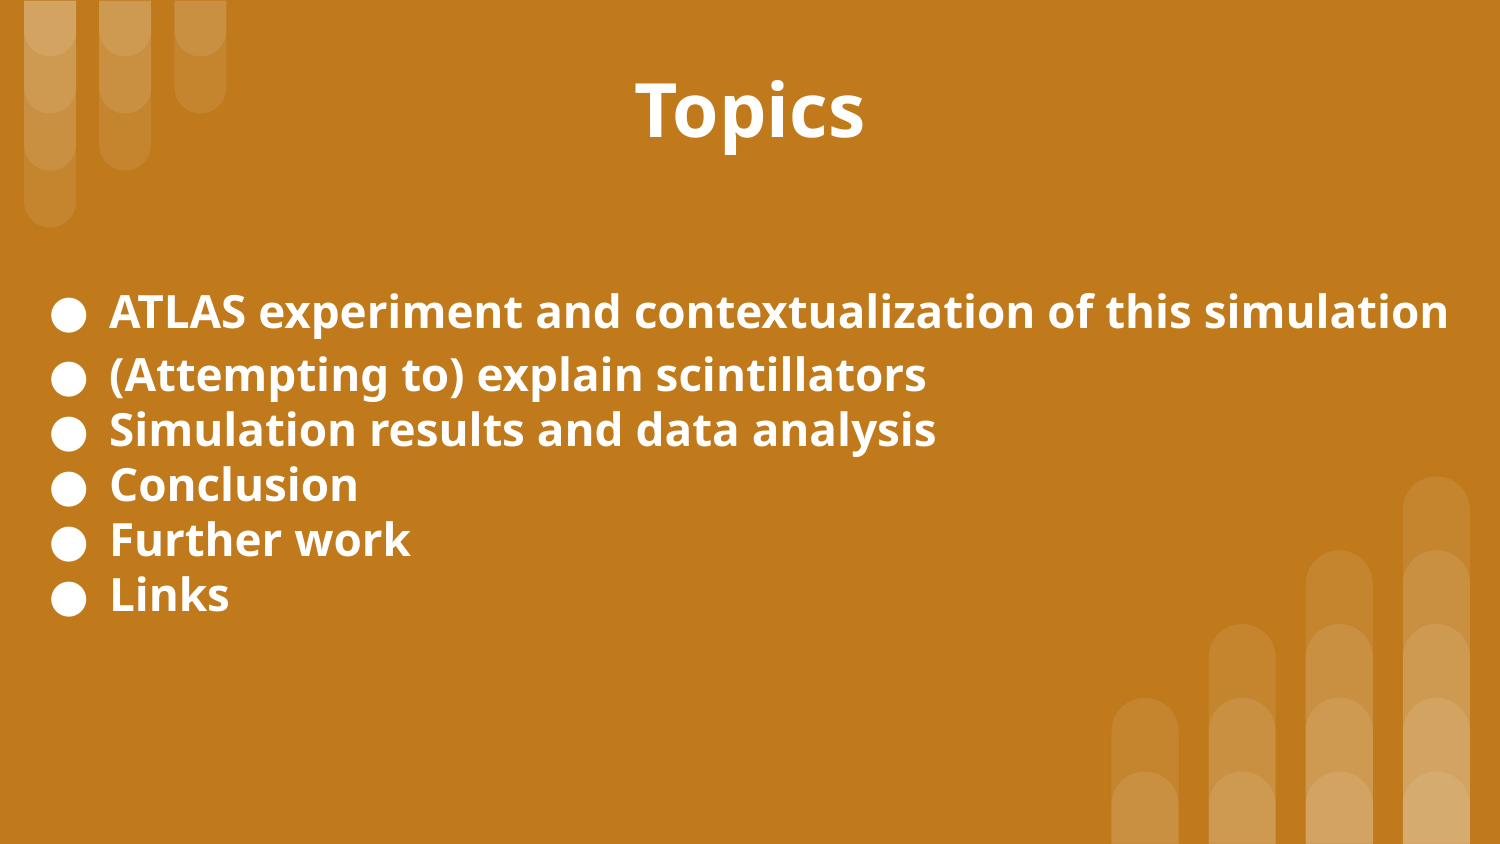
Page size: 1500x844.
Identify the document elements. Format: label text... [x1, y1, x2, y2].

text_box ATLAS experiment and contextualization of this simulation (Attempting to) explain scintillators Simulation results and data analysis Conclusion Further work Links [19, 259, 1481, 636]
text_box Topics [158, 47, 1342, 168]
